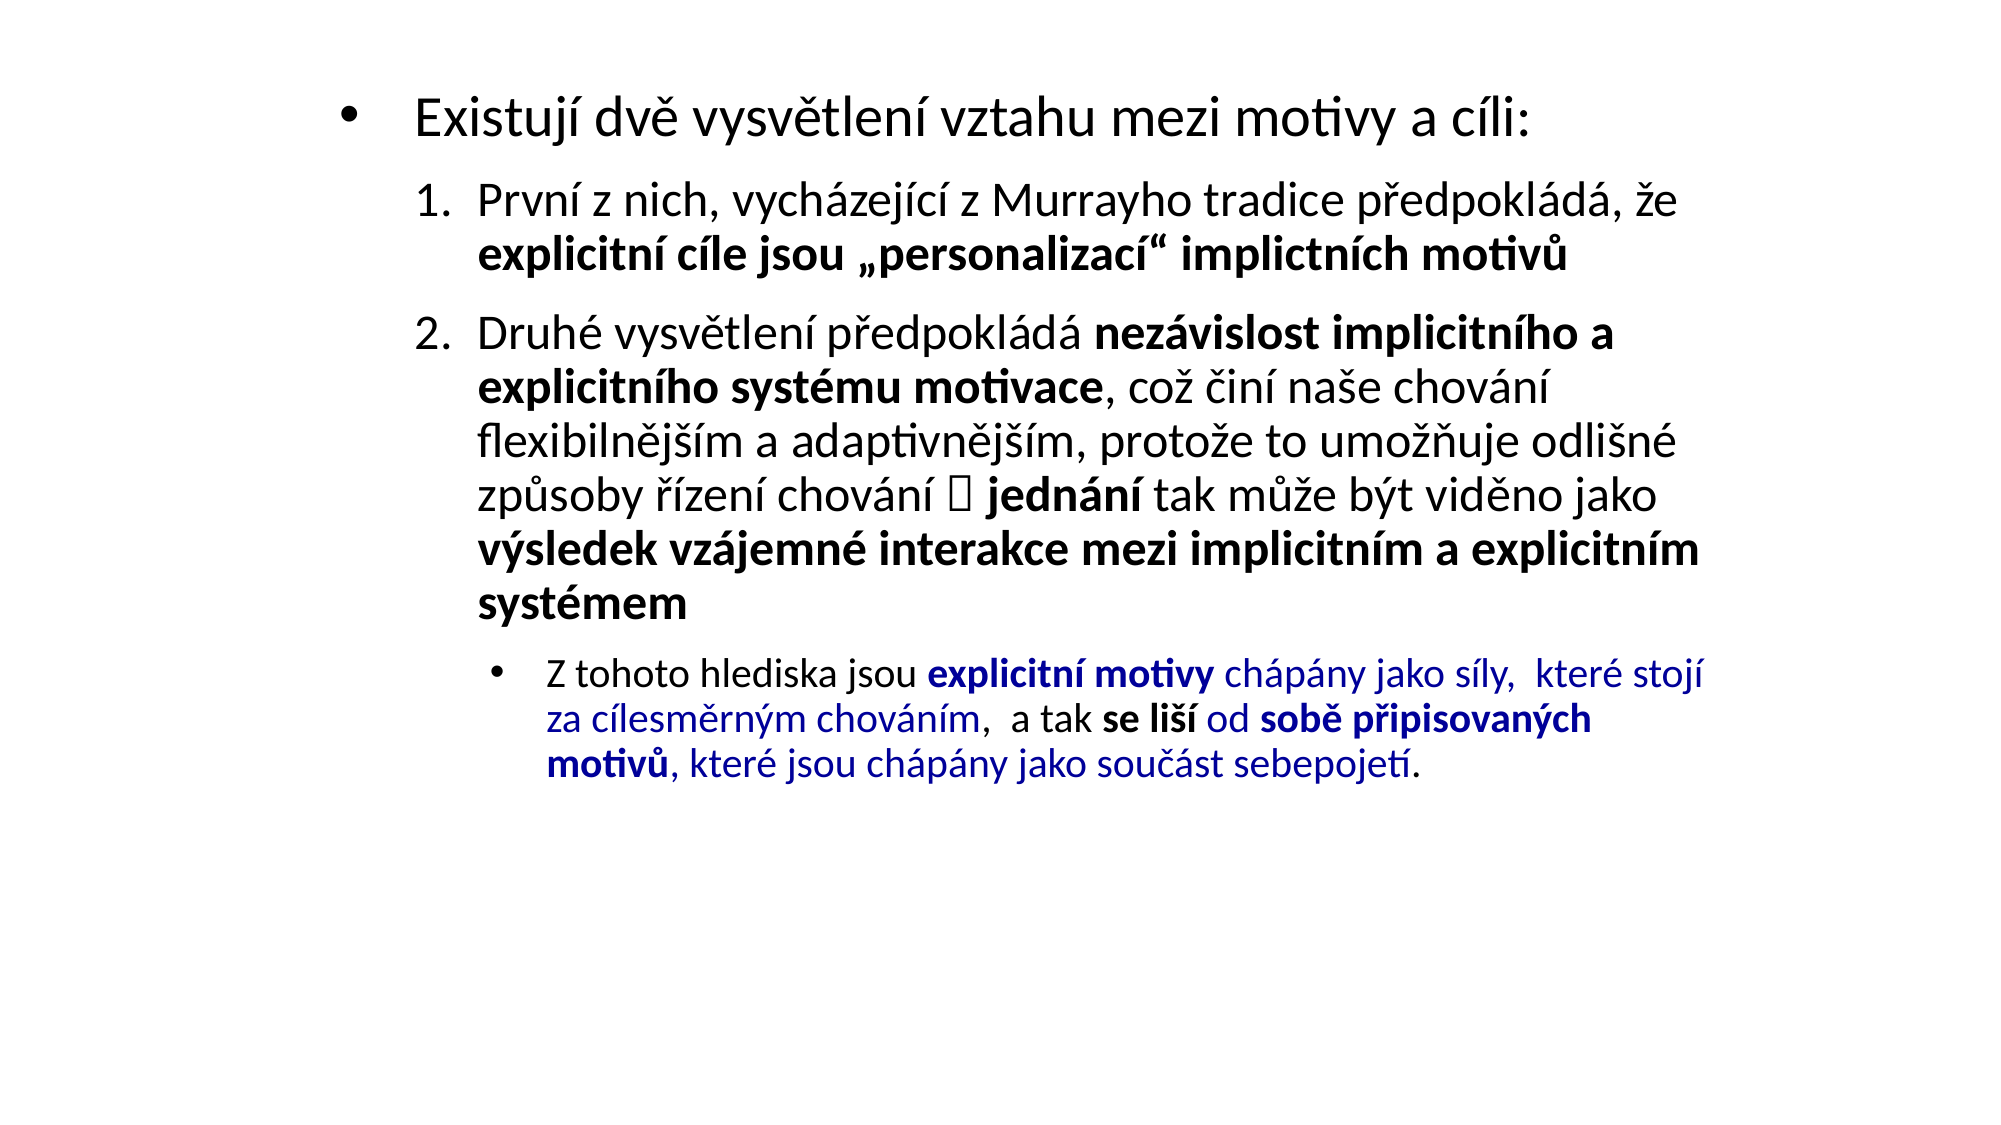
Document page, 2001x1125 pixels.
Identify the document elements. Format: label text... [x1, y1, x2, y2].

list Existují dvě vysvětlení vztahu mezi motivy a cíli: První z nich, vycházející z Murrayho tradice předpokládá, že explicitní cíle jsou „personalizací“ implictních motivů Druhé vysvětlení předpokládá nezávislost implicitního a explicitního systému motivace, což činí naše chování flexibilnějším a adaptivnějším, protože to umožňuje odlišné způsoby řízení chování  jednání tak může být viděno jako výsledek vzájemné interakce mezi implicitním a explicitním systémem Z tohoto hlediska jsou explicitní motivy chápány jako síly, které stojí za cílesměrným chováním, a tak se liší od sobě připisovaných motivů, které jsou chápány jako součást sebepojetí. [324, 78, 1721, 1083]
